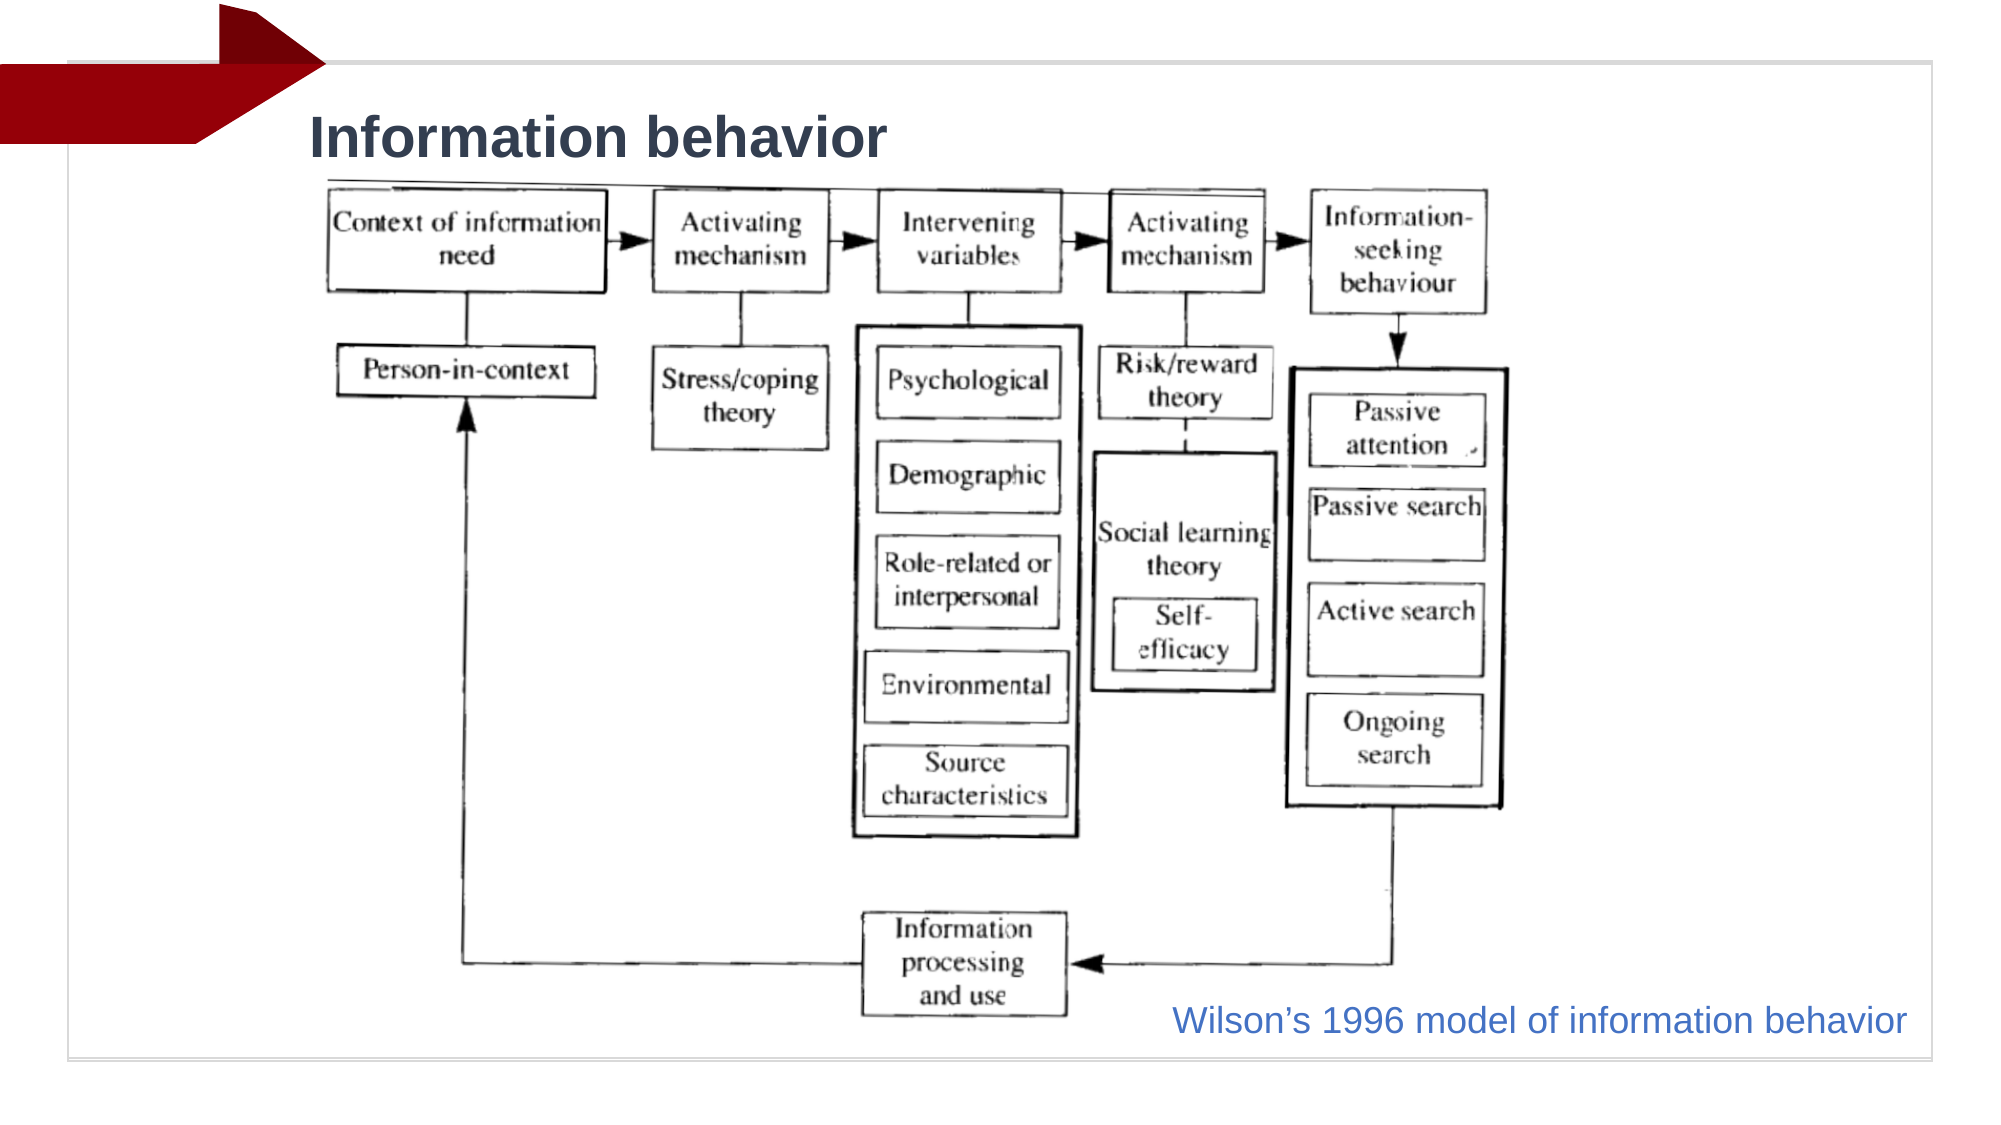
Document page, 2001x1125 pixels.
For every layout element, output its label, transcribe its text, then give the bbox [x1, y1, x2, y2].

picture [292, 161, 1540, 1042]
text_box [67, 60, 1933, 1059]
text_box Information behavior [294, 92, 904, 177]
text_box Wilson’s 1996 model of information behavior [1157, 988, 1932, 1049]
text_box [0, 3, 327, 144]
